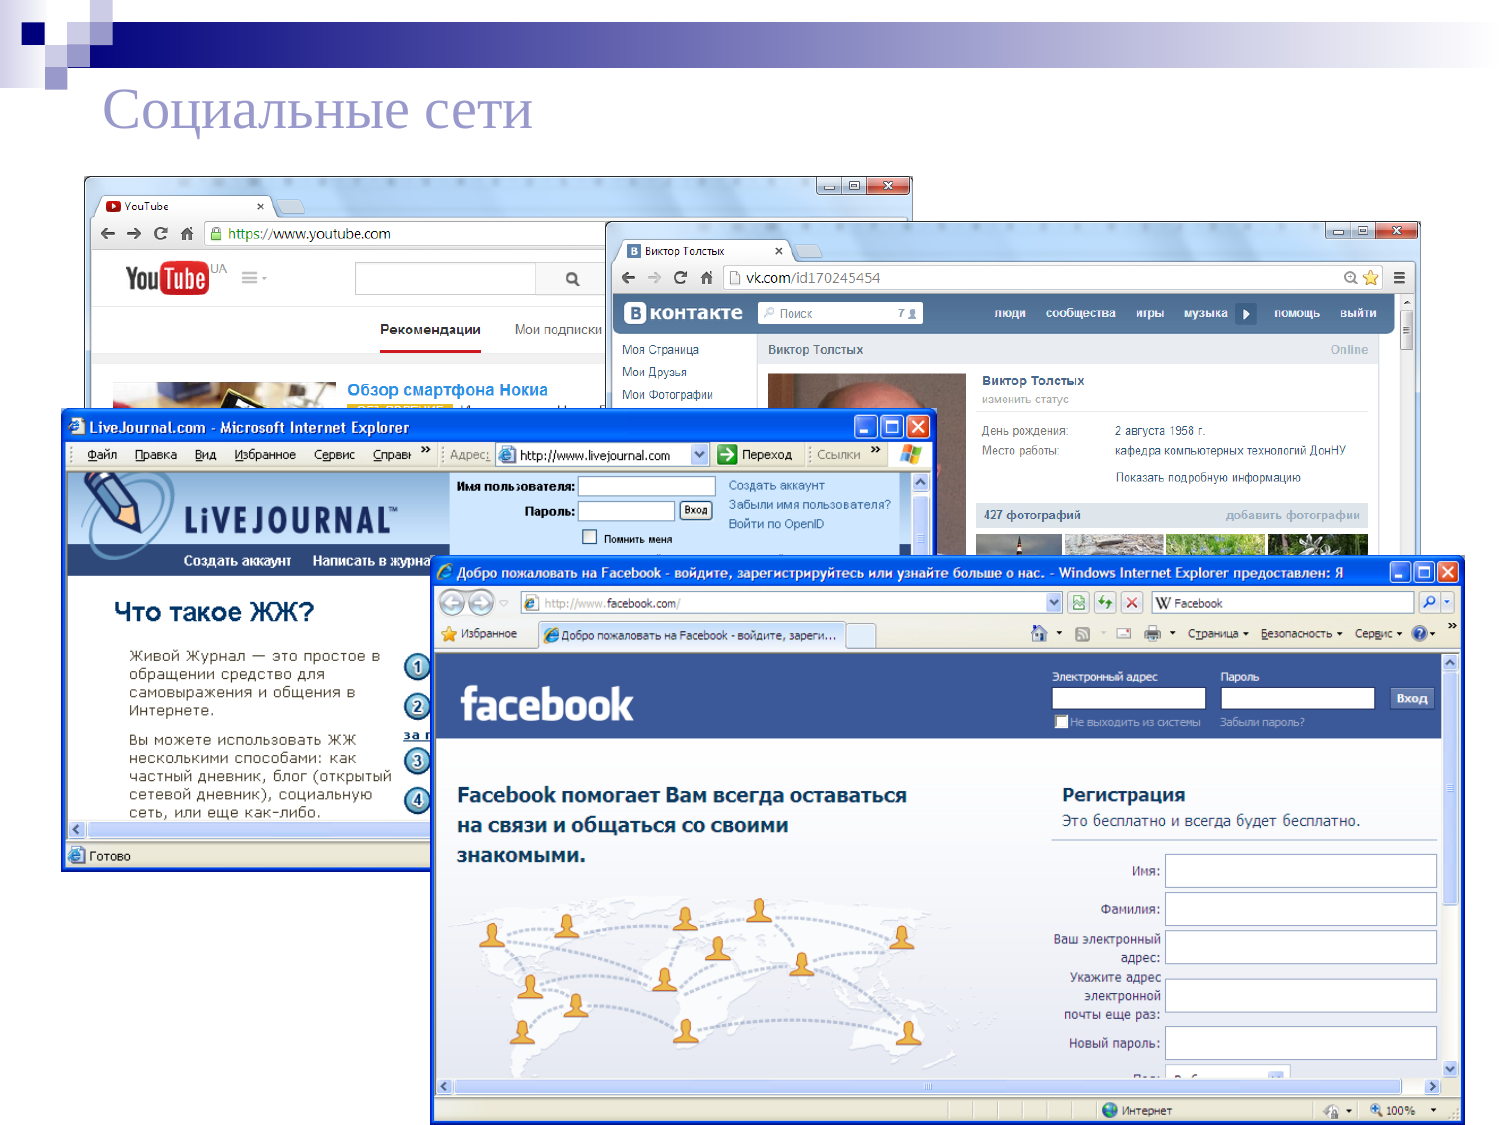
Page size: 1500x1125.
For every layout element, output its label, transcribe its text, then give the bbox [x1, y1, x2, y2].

picture [84, 176, 1465, 1125]
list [61, 408, 937, 872]
text_box Социальные сети [87, 62, 1425, 148]
